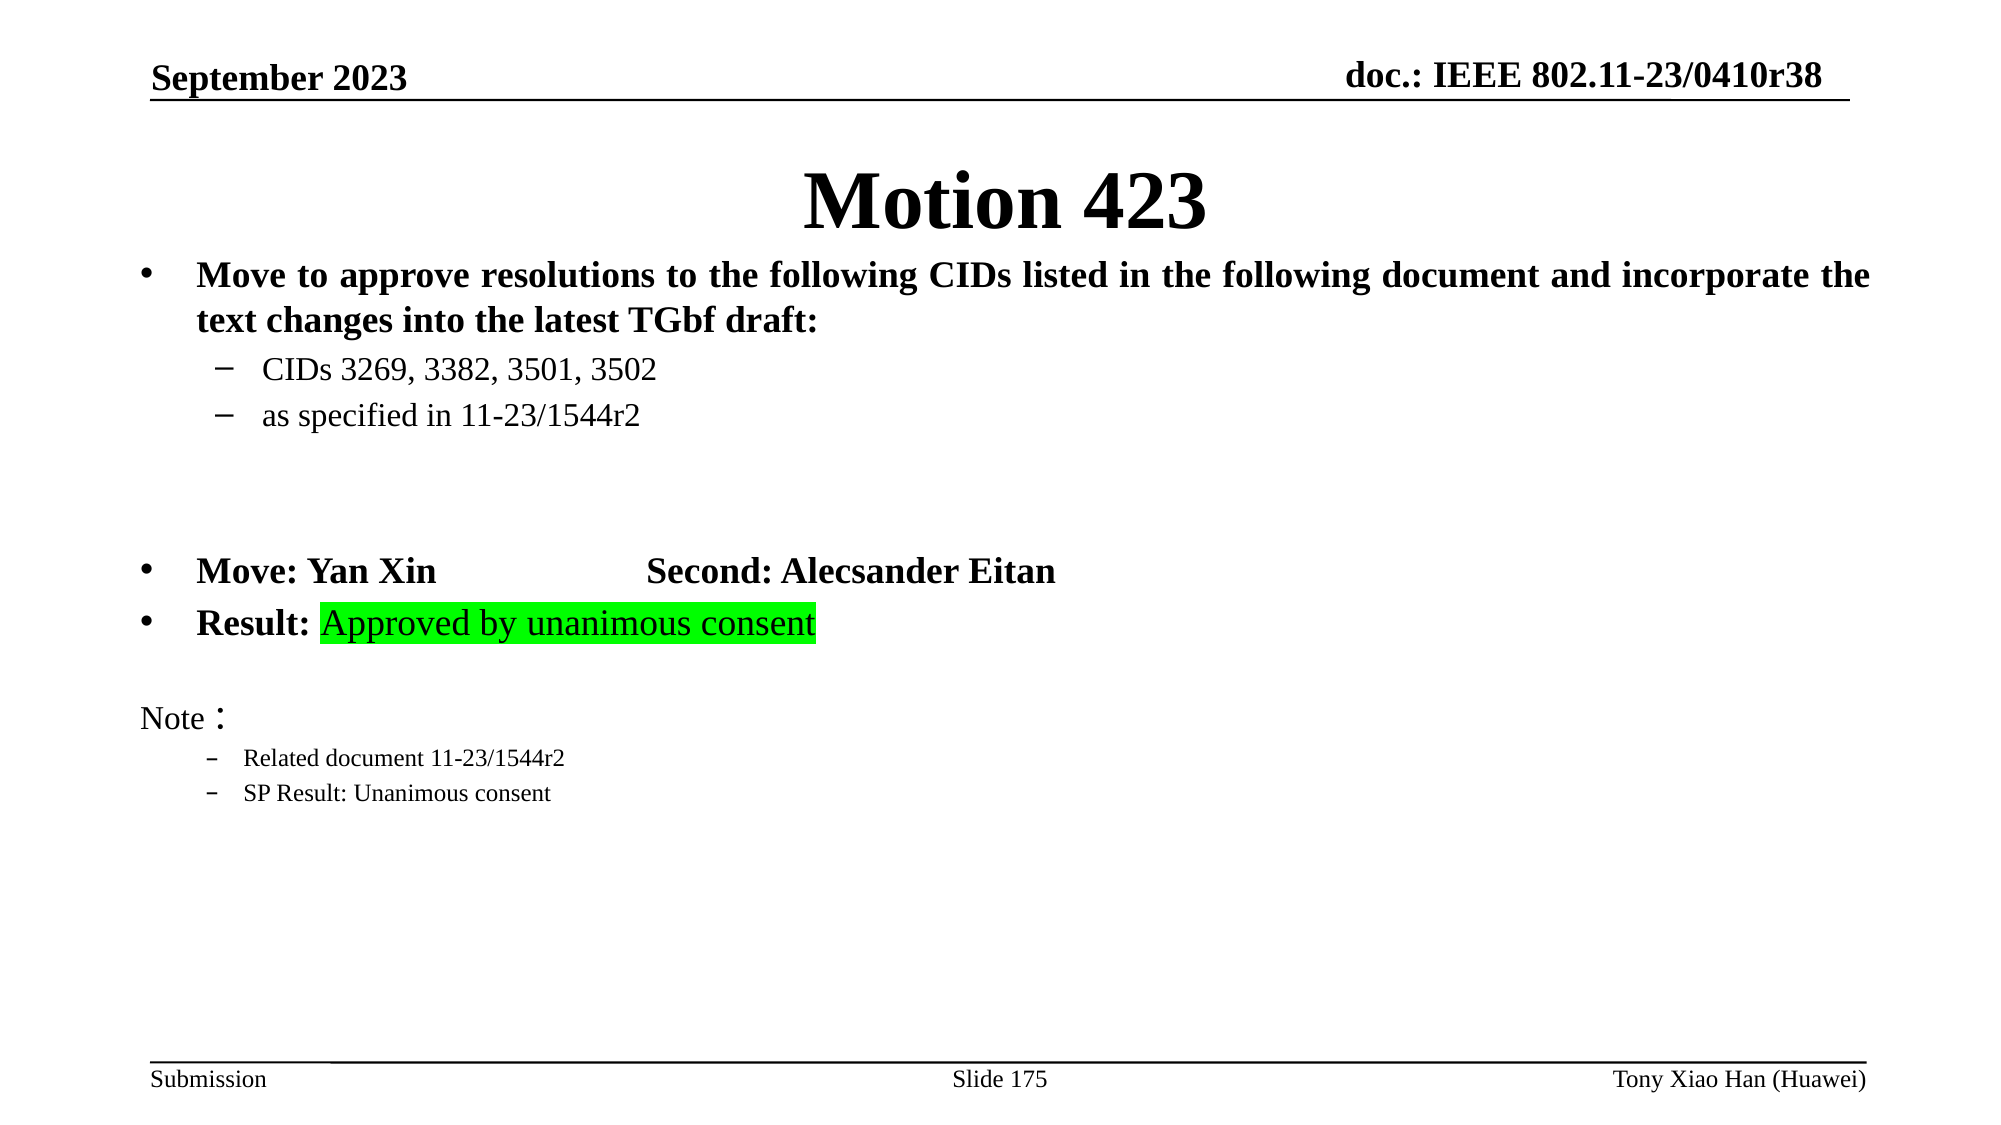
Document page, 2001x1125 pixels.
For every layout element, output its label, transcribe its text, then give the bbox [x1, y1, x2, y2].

text_box Move to approve resolutions to the following CIDs listed in the following document and incorporate the text changes into the latest TGbf draft: CIDs 3269, 3382, 3501, 3502 as specified in 11-23/1544r2 Move: Yan Xin Second: Alecsander Eitan Result: Approved by unanimous consent Note： Related document 11-23/1544r2 SP Result: Unanimous consent [125, 212, 1888, 900]
text_box Motion 423 [368, 137, 1644, 212]
